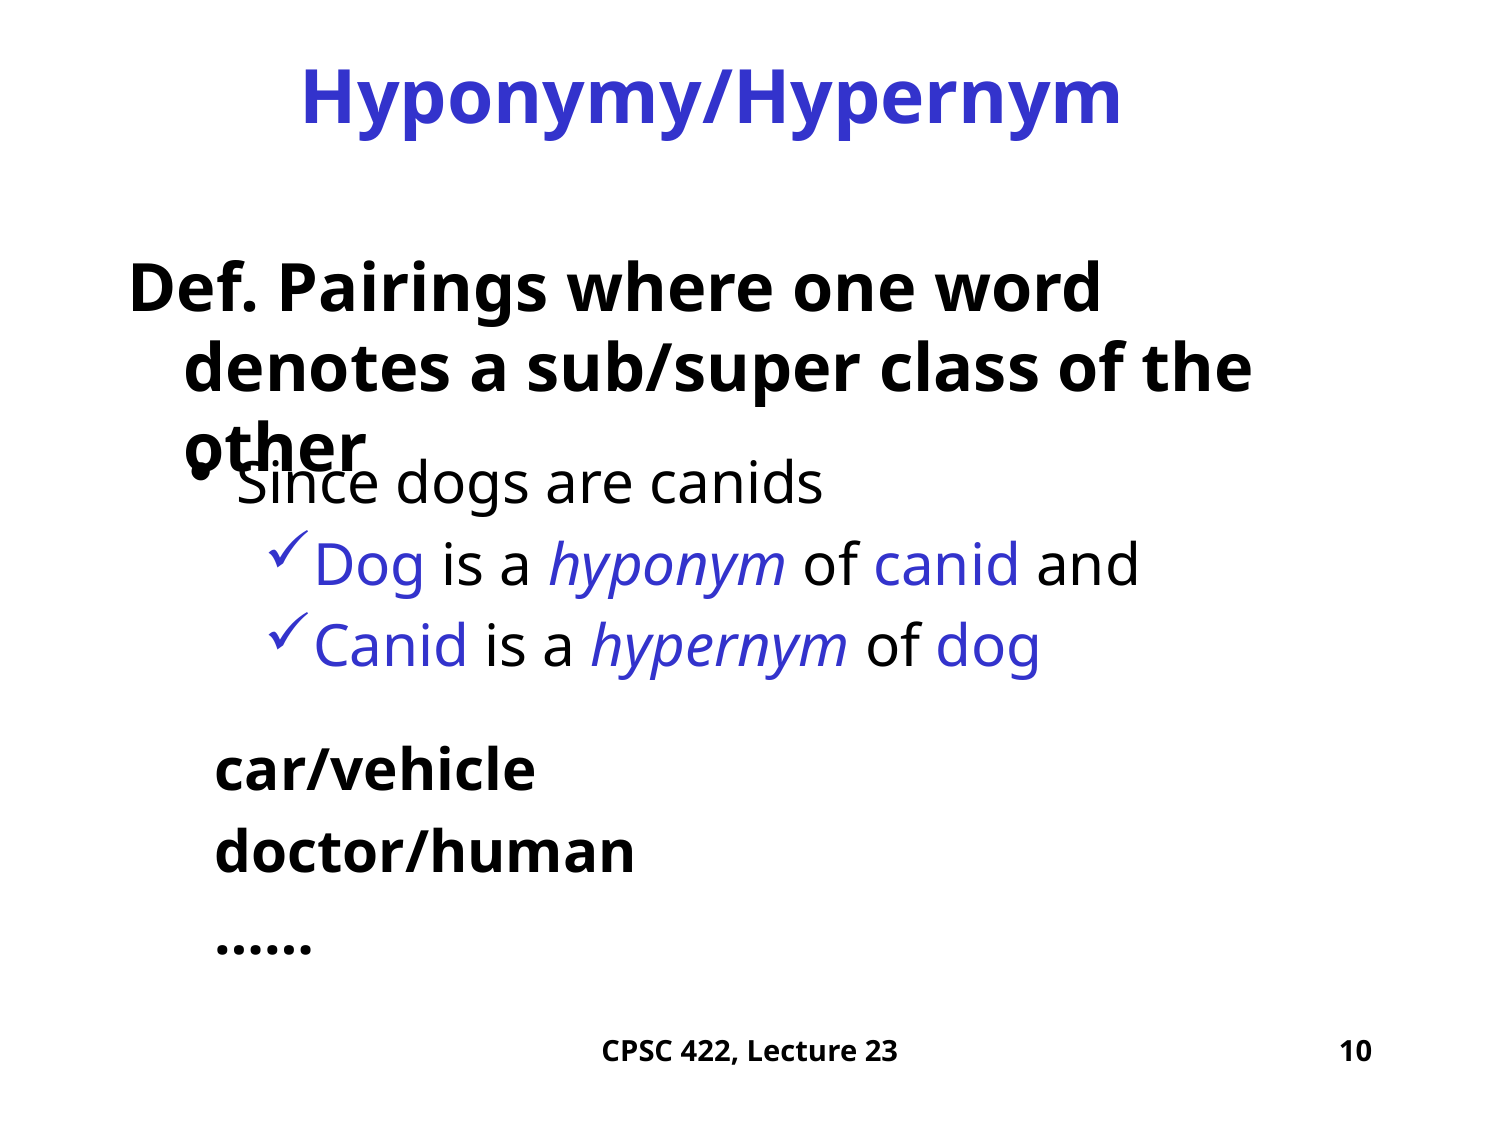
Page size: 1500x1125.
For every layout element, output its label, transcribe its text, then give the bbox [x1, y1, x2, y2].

list Since dogs are canids Dog is a hyponym of canid and Canid is a hypernym of dog [99, 437, 1376, 738]
text_box Def. Pairings where one word denotes a sub/super class of the other [112, 237, 1388, 400]
slide_number 10 [1074, 1024, 1388, 1101]
title Hyponymy/Hypernym [74, 0, 1351, 188]
text_box car/vehicle doctor/human …… [124, 725, 1400, 975]
footer CPSC 422, Lecture 23 [512, 1024, 988, 1101]
